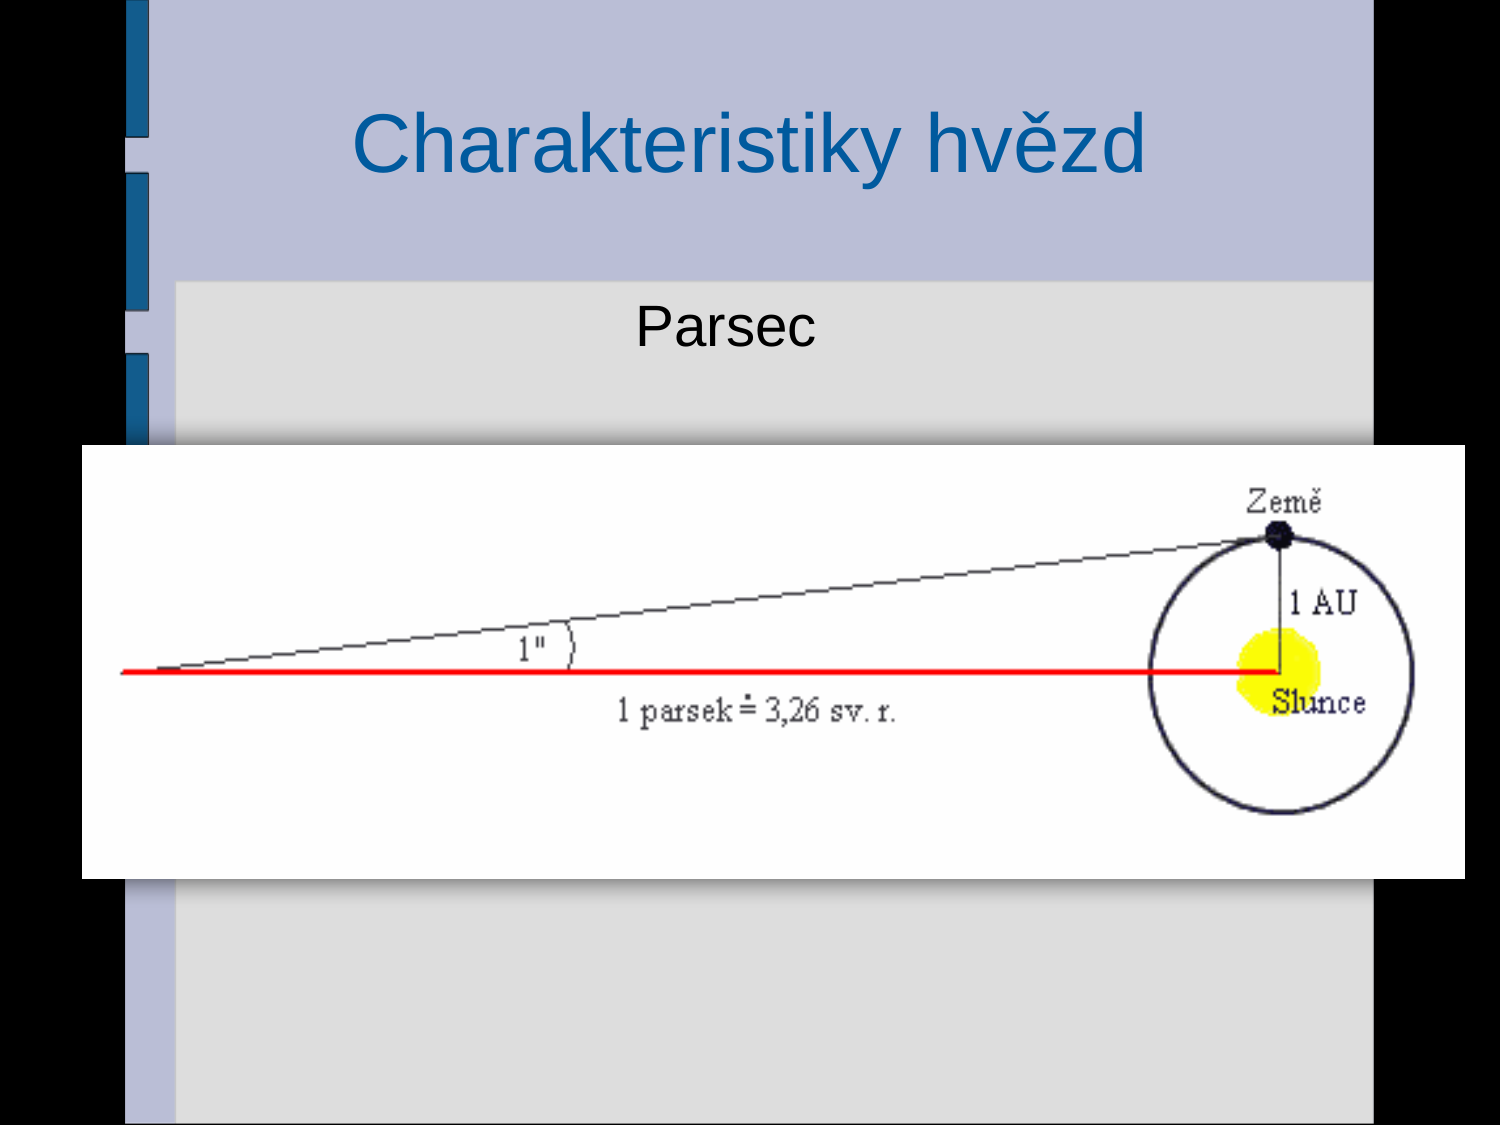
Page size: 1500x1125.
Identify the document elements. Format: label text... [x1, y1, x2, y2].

title Charakteristiky hvězd [74, 44, 1426, 233]
slide_number 15 [1074, 1024, 1426, 1103]
picture [0, 0, 1500, 1125]
text_box Parsec [574, 281, 879, 366]
